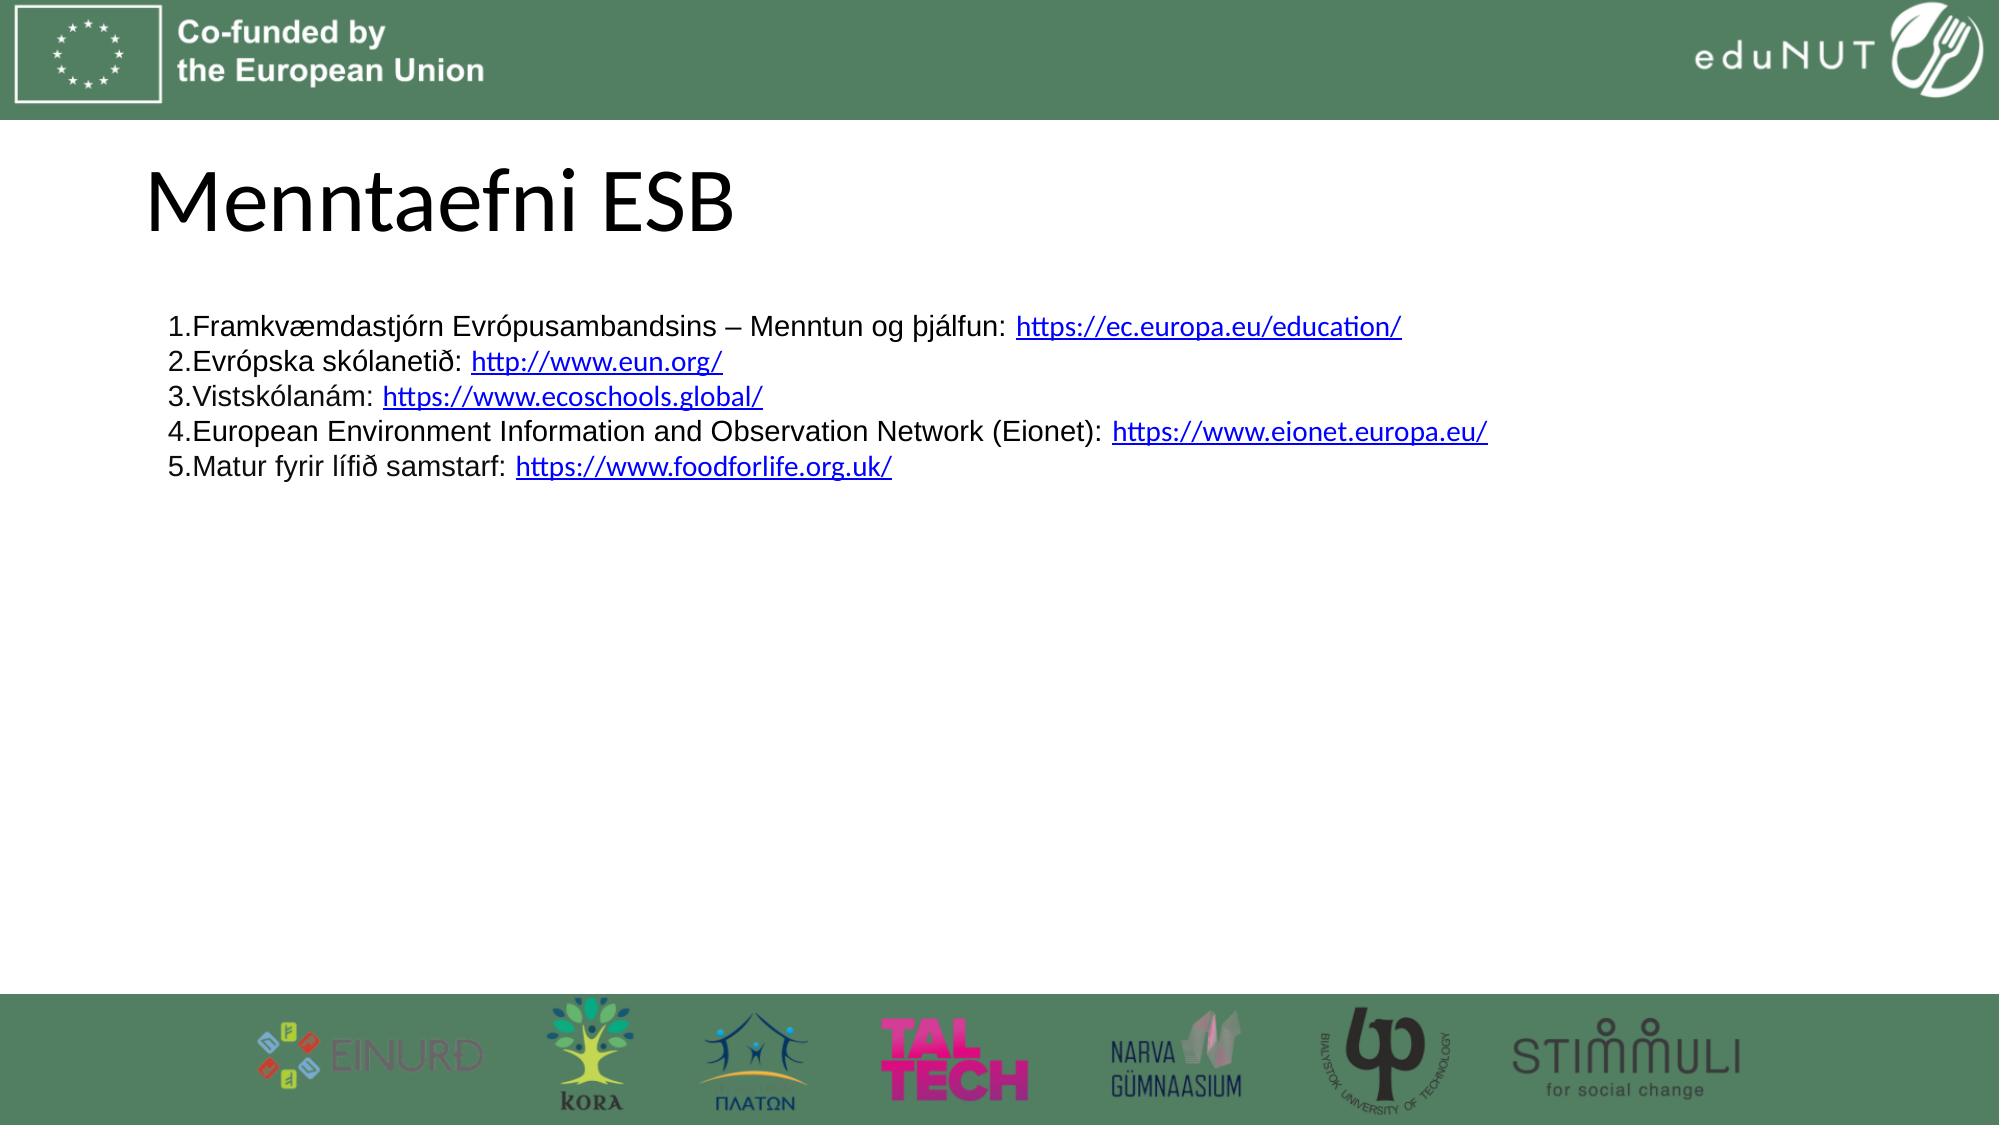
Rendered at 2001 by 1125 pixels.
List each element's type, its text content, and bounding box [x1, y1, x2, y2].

title Menntaefni ESB [137, 0, 1863, 259]
picture [0, 994, 1999, 1125]
picture [0, 0, 137, 120]
list Framkvæmdastjórn Evrópusambandsins – Menntun og þjálfun: https://ec.europa.eu/education/ Evrópska skólanetið: http://www.eun.org/ Vistskólanám: https://www.ecoschools.global/ European Environment Information and Observation Network (Eionet): https://www.eionet.europa.eu/ Matur fyrir lífið samstarf: https://www.foodforlife.org.uk/ [137, 299, 1863, 955]
picture [1863, 0, 1999, 120]
